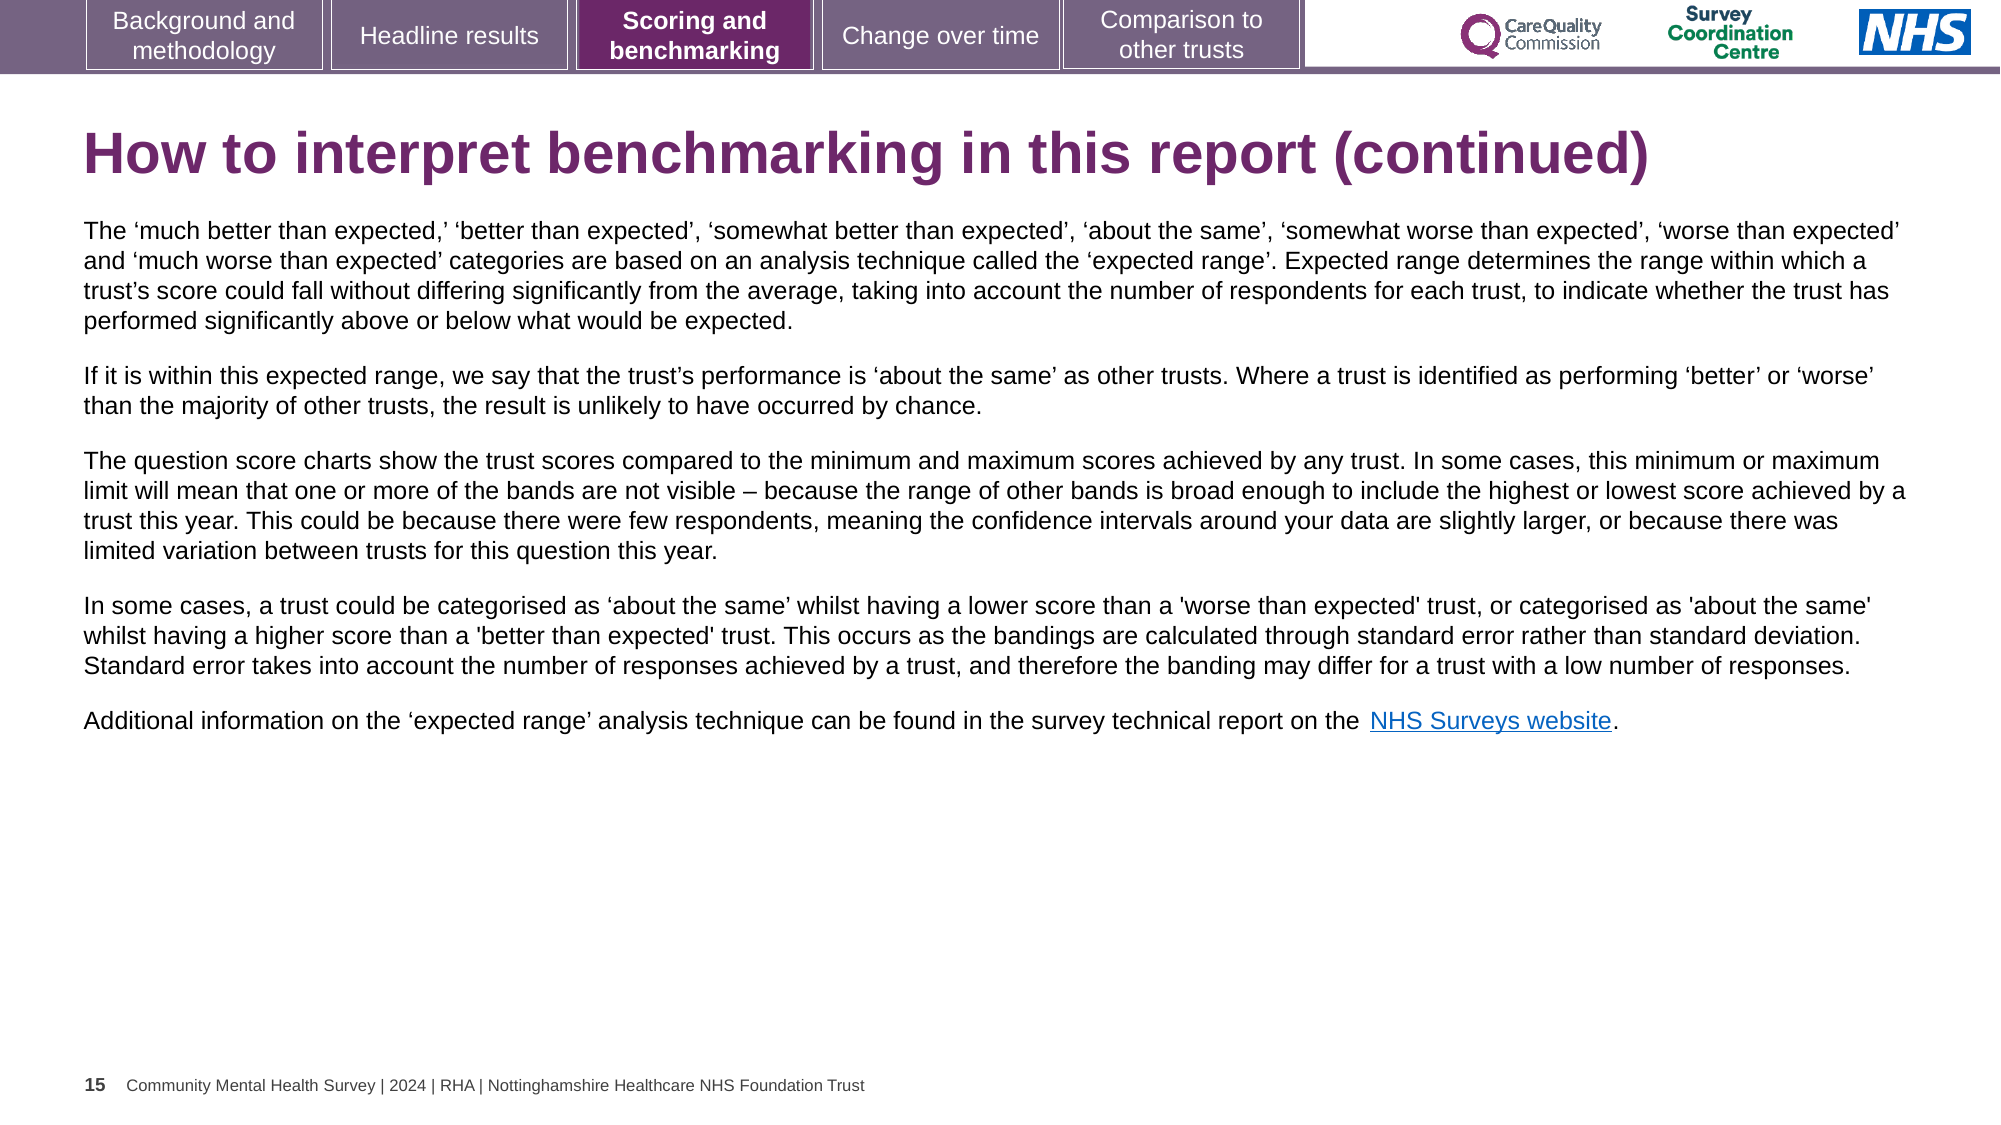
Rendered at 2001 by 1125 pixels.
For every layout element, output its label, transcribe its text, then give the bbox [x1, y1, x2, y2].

title How to interpret benchmarking in this report (continued) [68, 100, 1942, 209]
text_box The ‘much better than expected,’ ‘better than expected’, ‘somewhat better than expected’, ‘about the same’, ‘somewhat worse than expected’, ‘worse than expected’ and ‘much worse than expected’ categories are based on an analysis technique called the ‘expected range’. Expected range determines the range within which a trust’s score could fall without differing significantly from the average, taking into account the number of respondents for each trust, to indicate whether the trust has performed significantly above or below what would be expected. If it is within this expected range, we say that the trust’s performance is ‘about the same’ as other trusts. Where a trust is identified as performing ‘better’ or ‘worse’ than the majority of other trusts, the result is unlikely to have occurred by chance. The question score charts show the trust scores compared to the minimum and maximum scores achieved by any trust. In some cases, this minimum or maximum limit will mean that one or more of the bands are not visible – because the range of other bands is broad enough to include the highest or lowest score achieved by a trust this year. This could be because there were few respondents, meaning the confidence intervals around your data are slightly larger, or because there was limited variation between trusts for this question this year. In some cases, a trust could be categorised as ‘about the same’ whilst having a lower score than a 'worse than expected' trust, or categorised as 'about the same' whilst having a higher score than a 'better than expected' trust. This occurs as the bandings are calculated through standard error rather than standard deviation. Standard error takes into account the number of responses achieved by a trust, and therefore the banding may differ for a trust with a low number of responses. Additional information on the ‘expected range’ analysis technique can be found in the survey technical report on the NHS Surveys website. [68, 207, 1928, 742]
picture [1460, 13, 1602, 59]
picture [1666, 3, 1794, 61]
picture [1859, 9, 1971, 55]
text_box 15 [84, 1065, 122, 1125]
